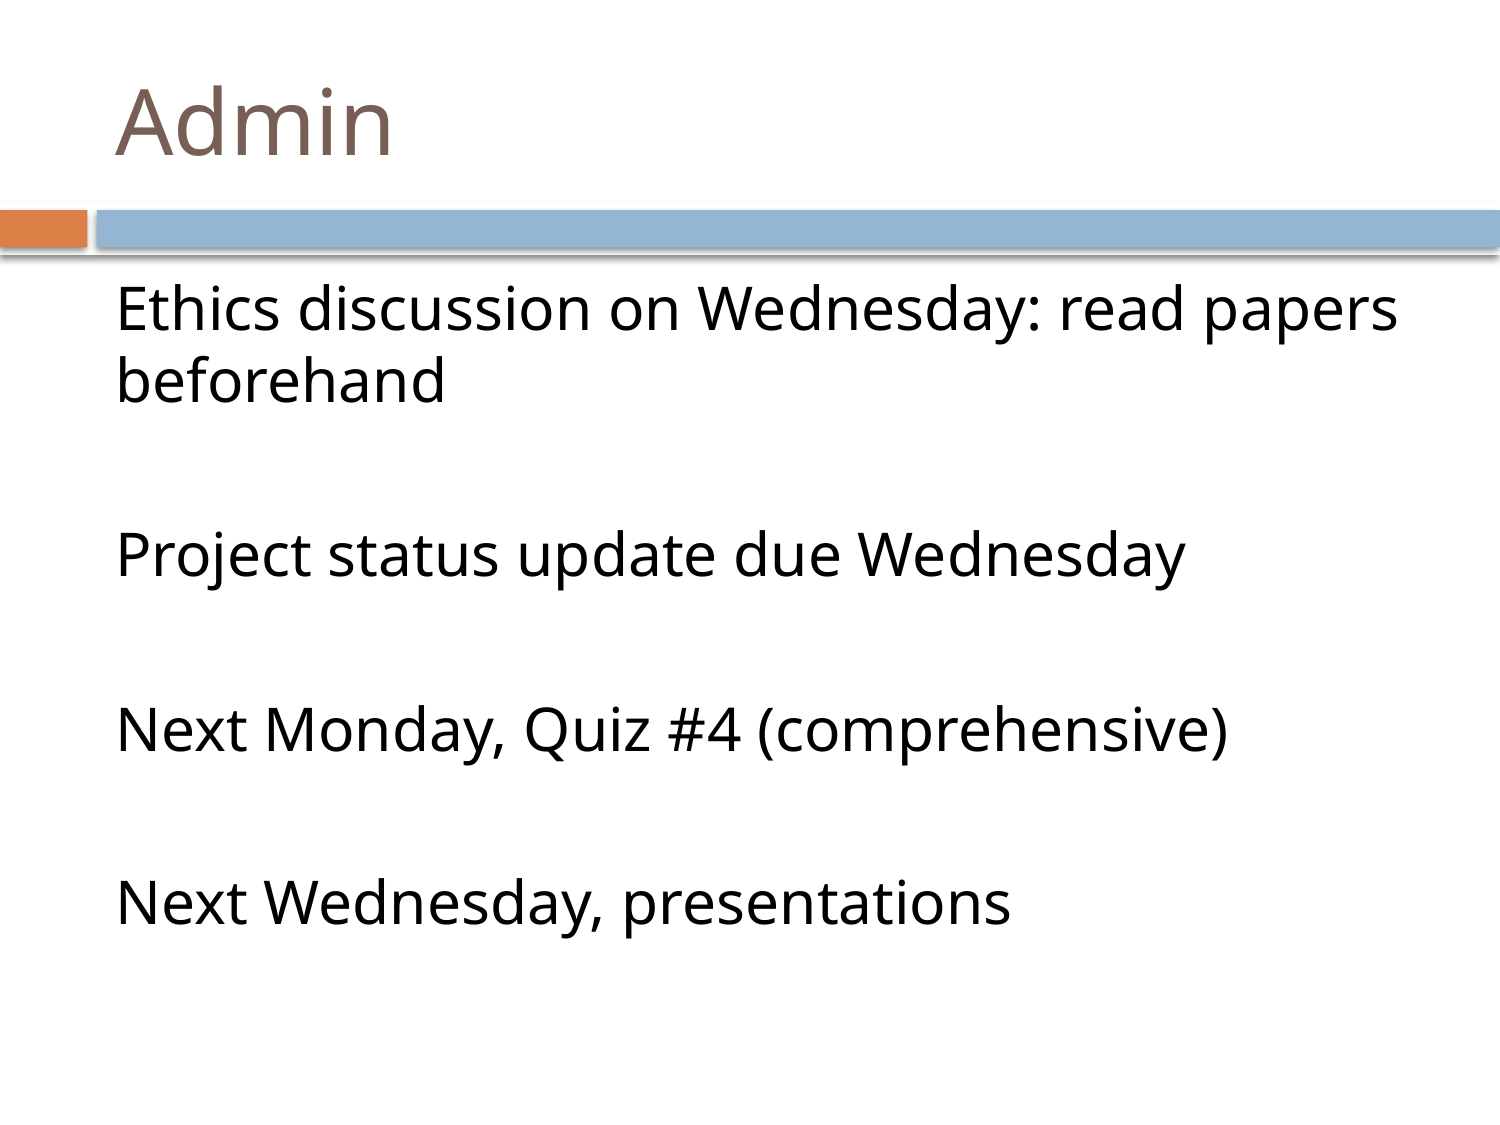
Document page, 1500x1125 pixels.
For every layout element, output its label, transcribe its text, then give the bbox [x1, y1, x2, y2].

list Ethics discussion on Wednesday: read papers beforehand Project status update due Wednesday Next Monday, Quiz #4 (comprehensive) Next Wednesday, presentations [100, 262, 1438, 1000]
title Admin [100, 37, 1438, 200]
